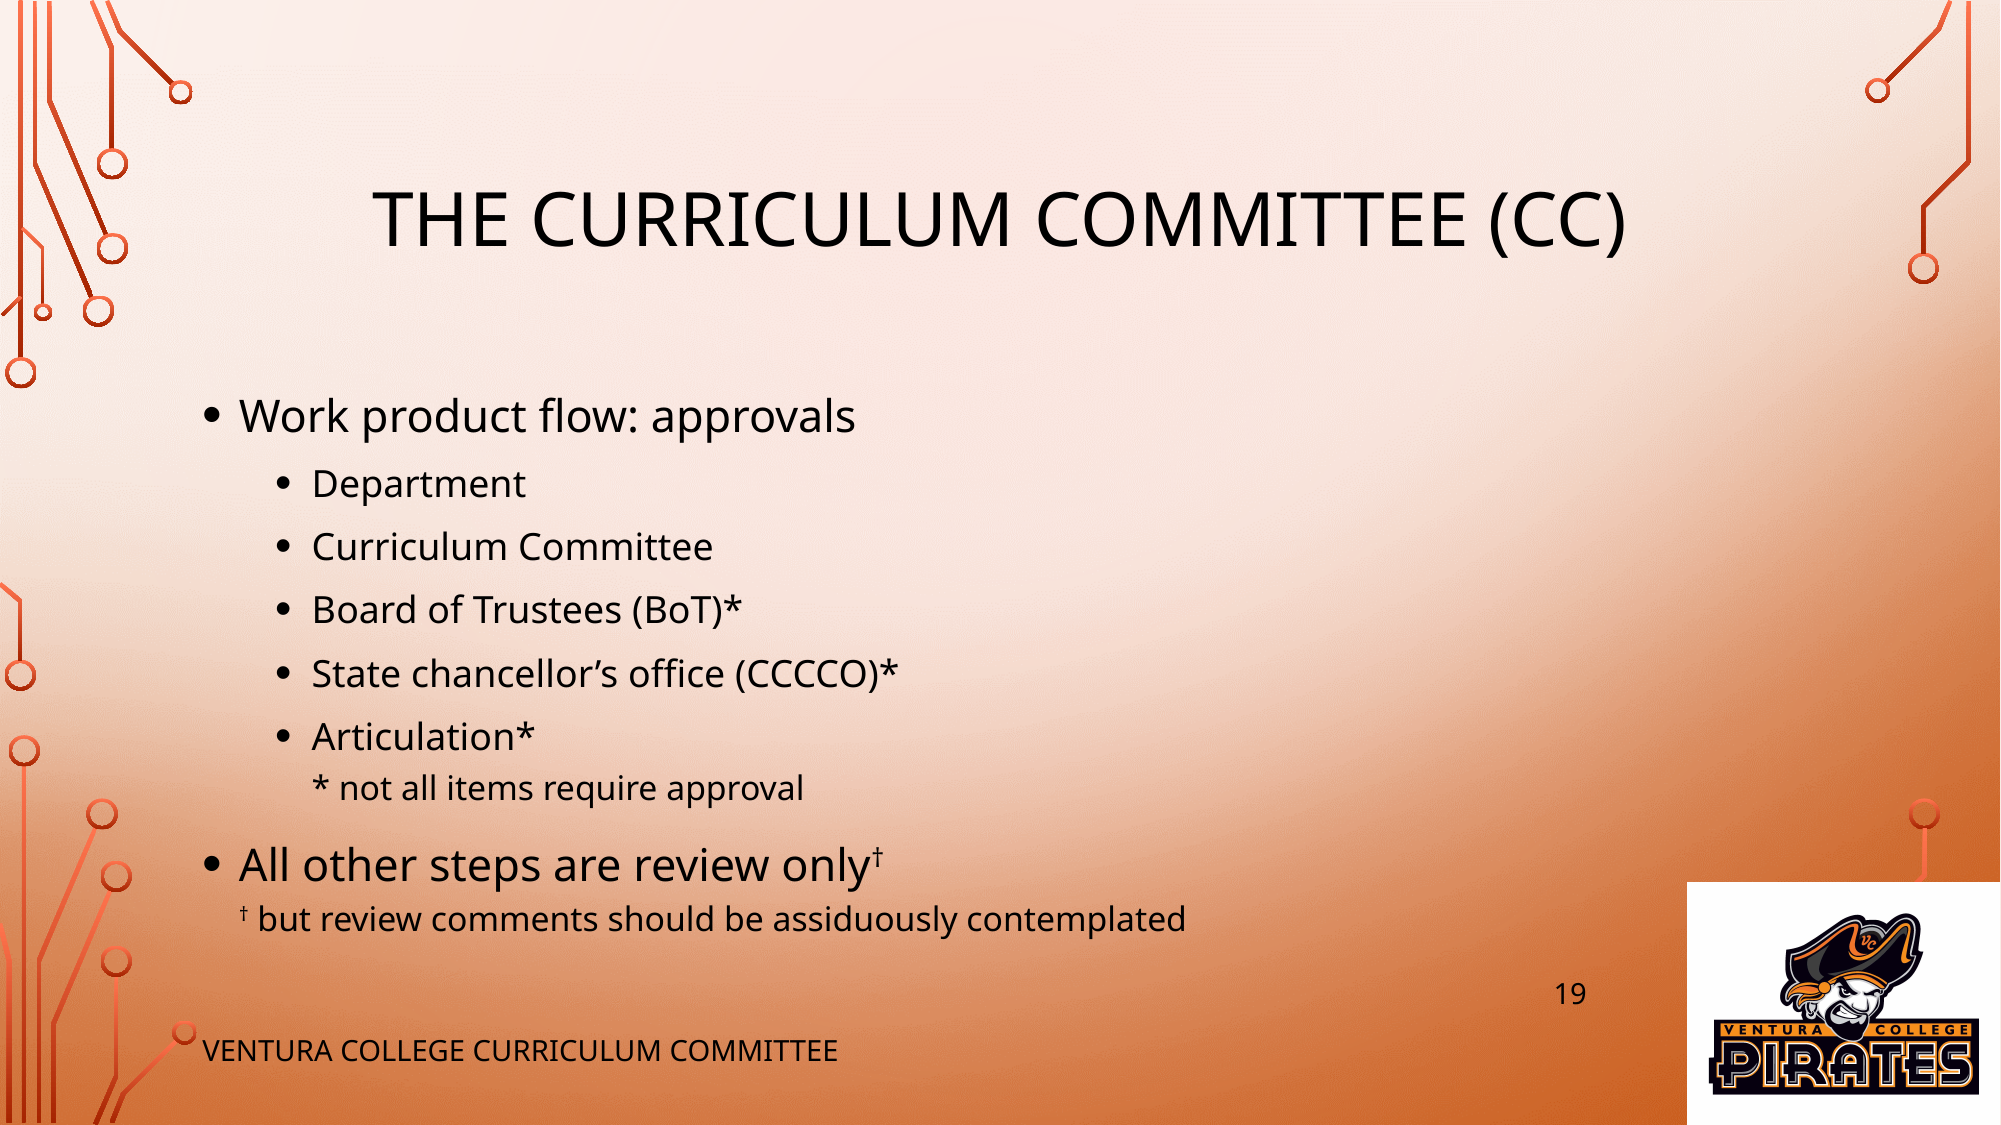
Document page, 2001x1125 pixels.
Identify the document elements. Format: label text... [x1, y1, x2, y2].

slide_number 19 [1476, 965, 1602, 1025]
footer Ventura College Curriculum Committee [187, 1019, 1001, 1080]
title The Curriculum Committee (CC) [187, 101, 1813, 344]
picture [1687, 882, 2001, 1125]
list Work product flow: approvals Department Curriculum Committee Board of Trustees (BoT)* State chancellor’s office (CCCCO)* Articulation* * not all items require approval All other steps are review only† † but review comments should be assiduously contemplated [187, 369, 1813, 950]
